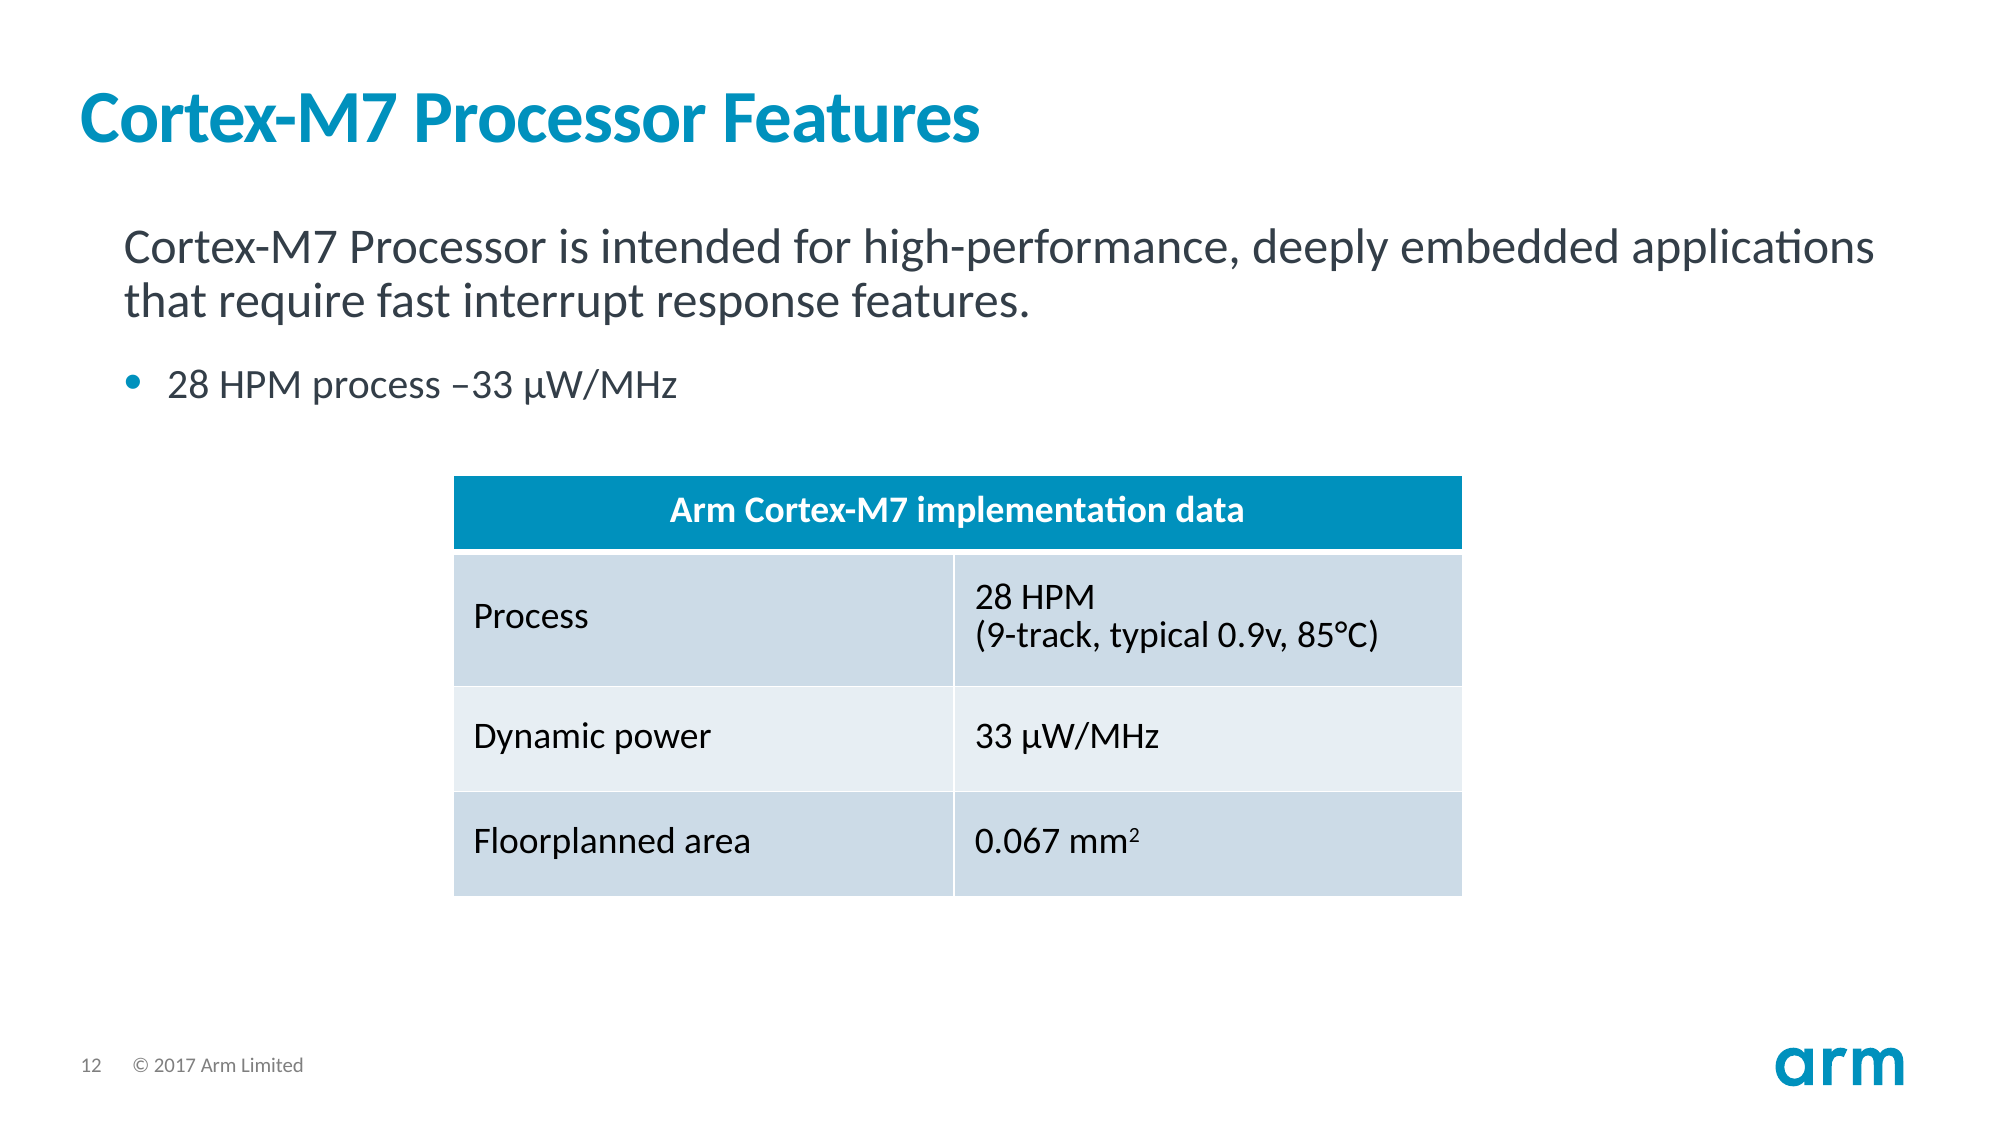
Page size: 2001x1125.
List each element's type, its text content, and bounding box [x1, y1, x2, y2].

table_cell Floorplanned area [454, 792, 953, 896]
table_header Arm Cortex-M7 implementation data [454, 476, 1462, 549]
table_cell Dynamic power [454, 687, 953, 791]
title Cortex-M7 Processor Features [80, 48, 1915, 158]
table_cell 33 µW/MHz [955, 687, 1462, 791]
table_cell 28 HPM (9-track, typical 0.9v, 85°C) [955, 555, 1462, 686]
table_cell Process [454, 555, 953, 686]
table_cell 0.067 mm2 [955, 792, 1462, 896]
text_box Cortex-M7 Processor is intended for high-performance, deeply embedded applications that require fast interrupt response features. 28 HPM process –33 µW/MHz [108, 213, 1899, 432]
